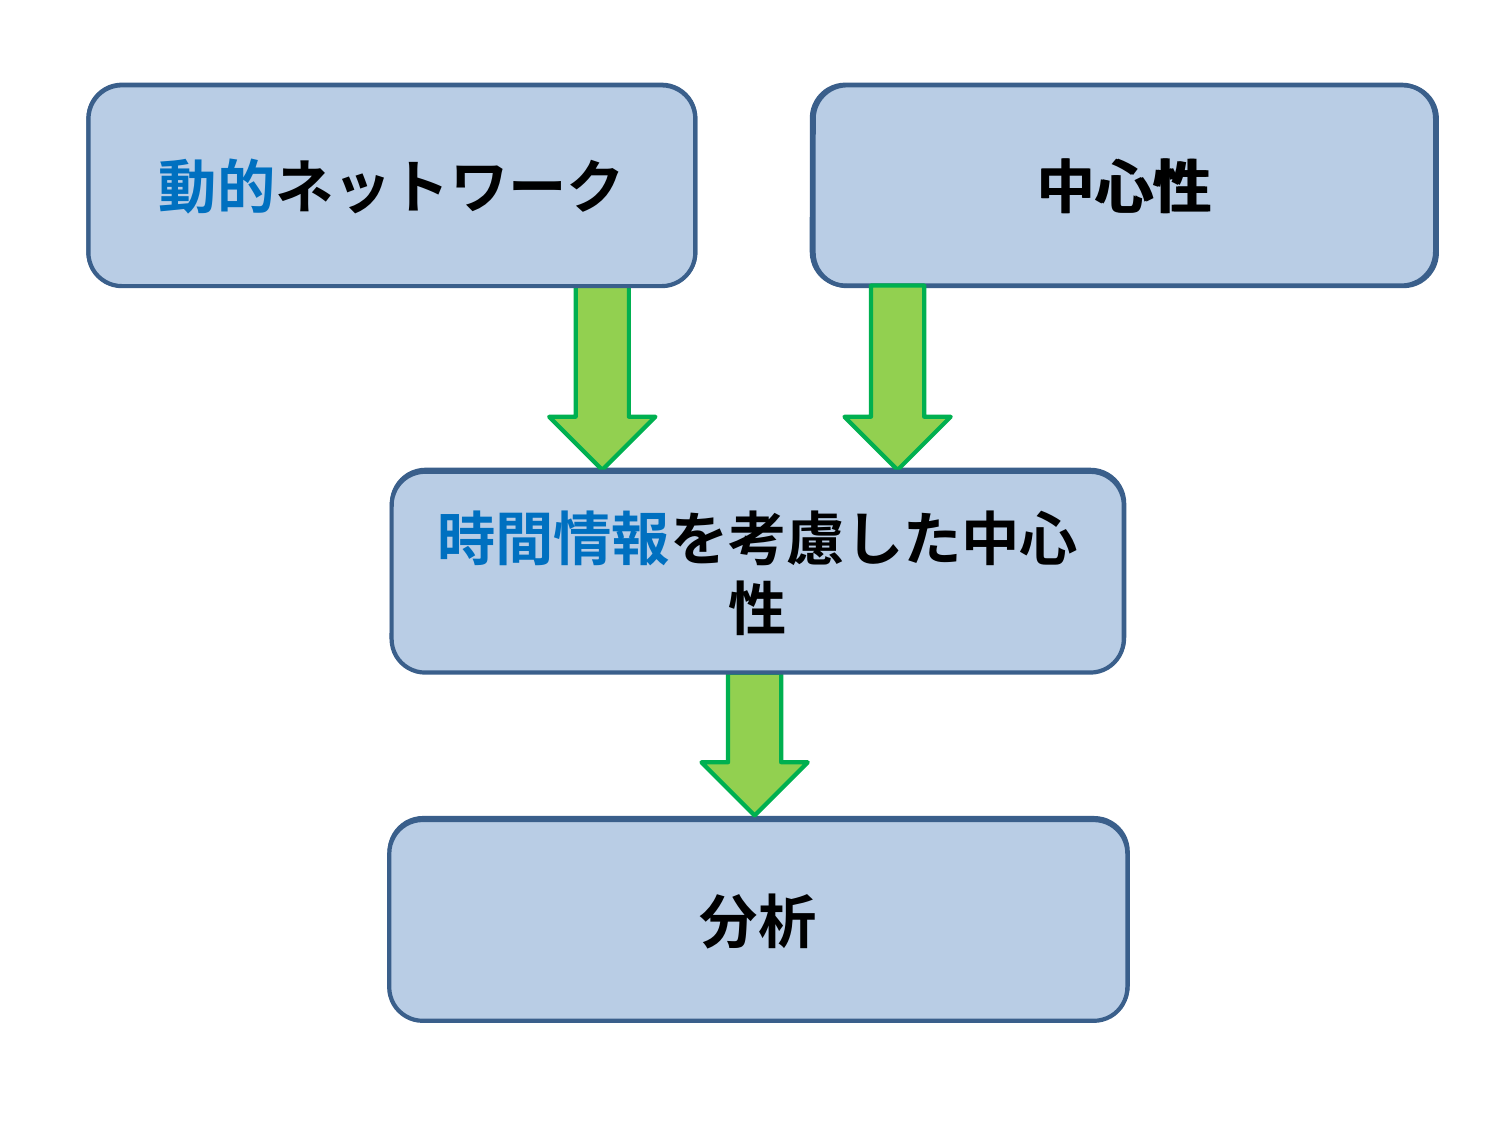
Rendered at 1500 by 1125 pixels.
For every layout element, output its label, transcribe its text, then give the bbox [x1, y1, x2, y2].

text_box 動的ネットワーク [86, 83, 698, 289]
text_box [699, 675, 810, 817]
text_box [547, 289, 658, 469]
text_box 中心性 [809, 82, 1438, 288]
text_box [842, 283, 953, 469]
text_box 分析 [387, 817, 1130, 1023]
text_box 時間情報を考慮した中心性 [389, 469, 1126, 675]
